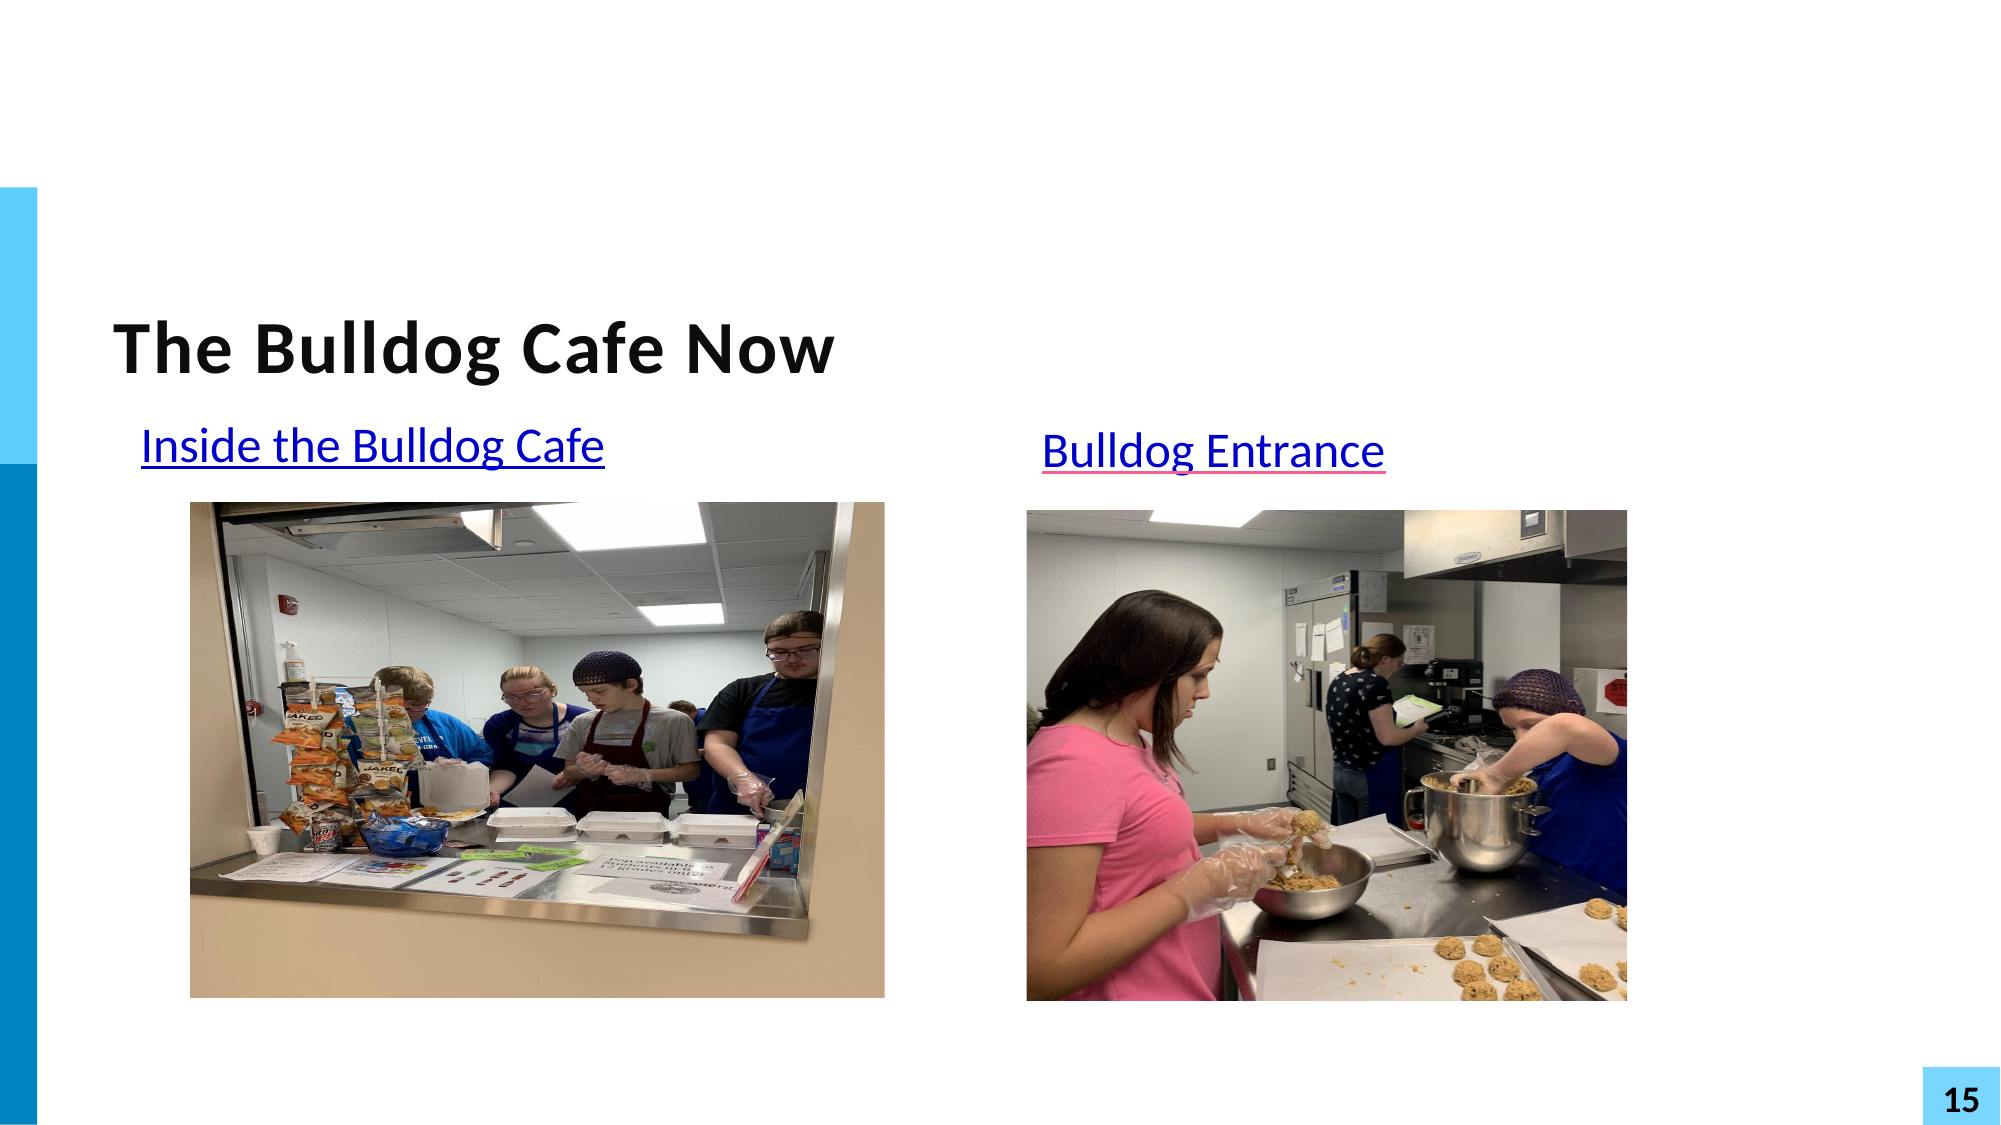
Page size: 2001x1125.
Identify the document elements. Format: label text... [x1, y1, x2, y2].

title The Bulldog Cafe Now [98, 313, 1904, 389]
list Inside the Bulldog Cafe [133, 411, 966, 487]
list Bulldog Entrance [1034, 416, 1904, 487]
picture [189, 502, 885, 999]
picture [1026, 510, 1628, 1001]
